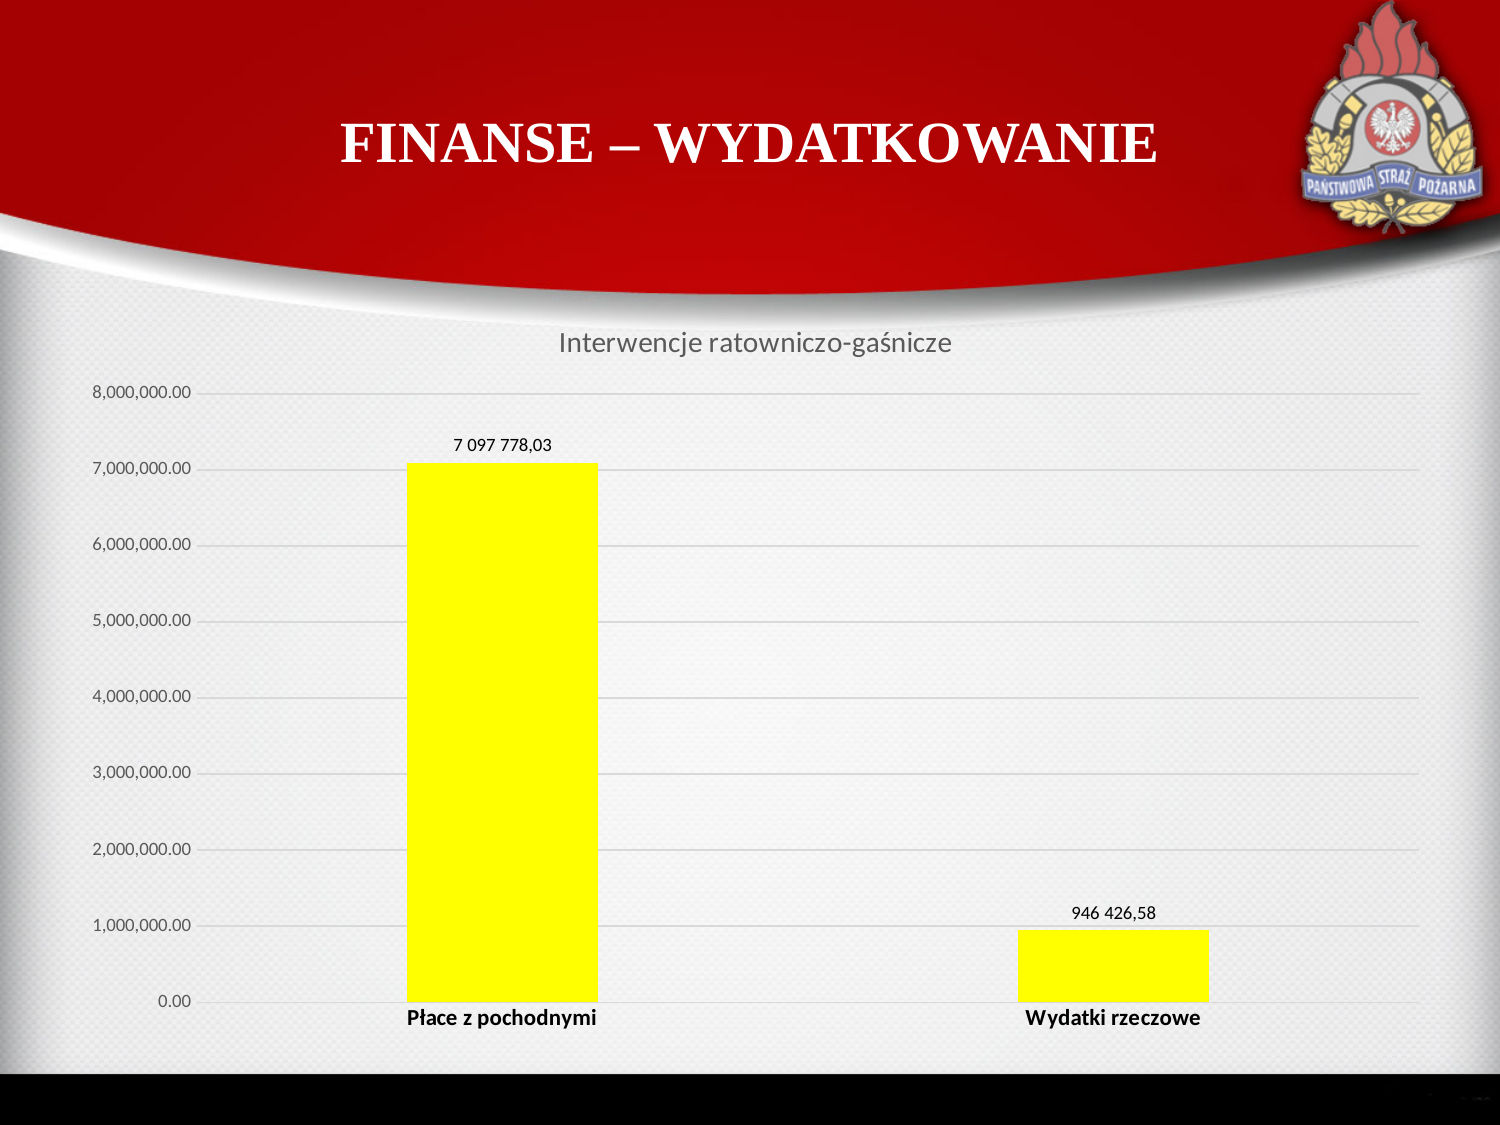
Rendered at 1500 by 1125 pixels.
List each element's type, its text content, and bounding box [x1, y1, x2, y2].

chart [64, 299, 1448, 1047]
title FINANSE – WYDATKOWANIE [74, 44, 1426, 233]
picture [0, 0, 1500, 1125]
